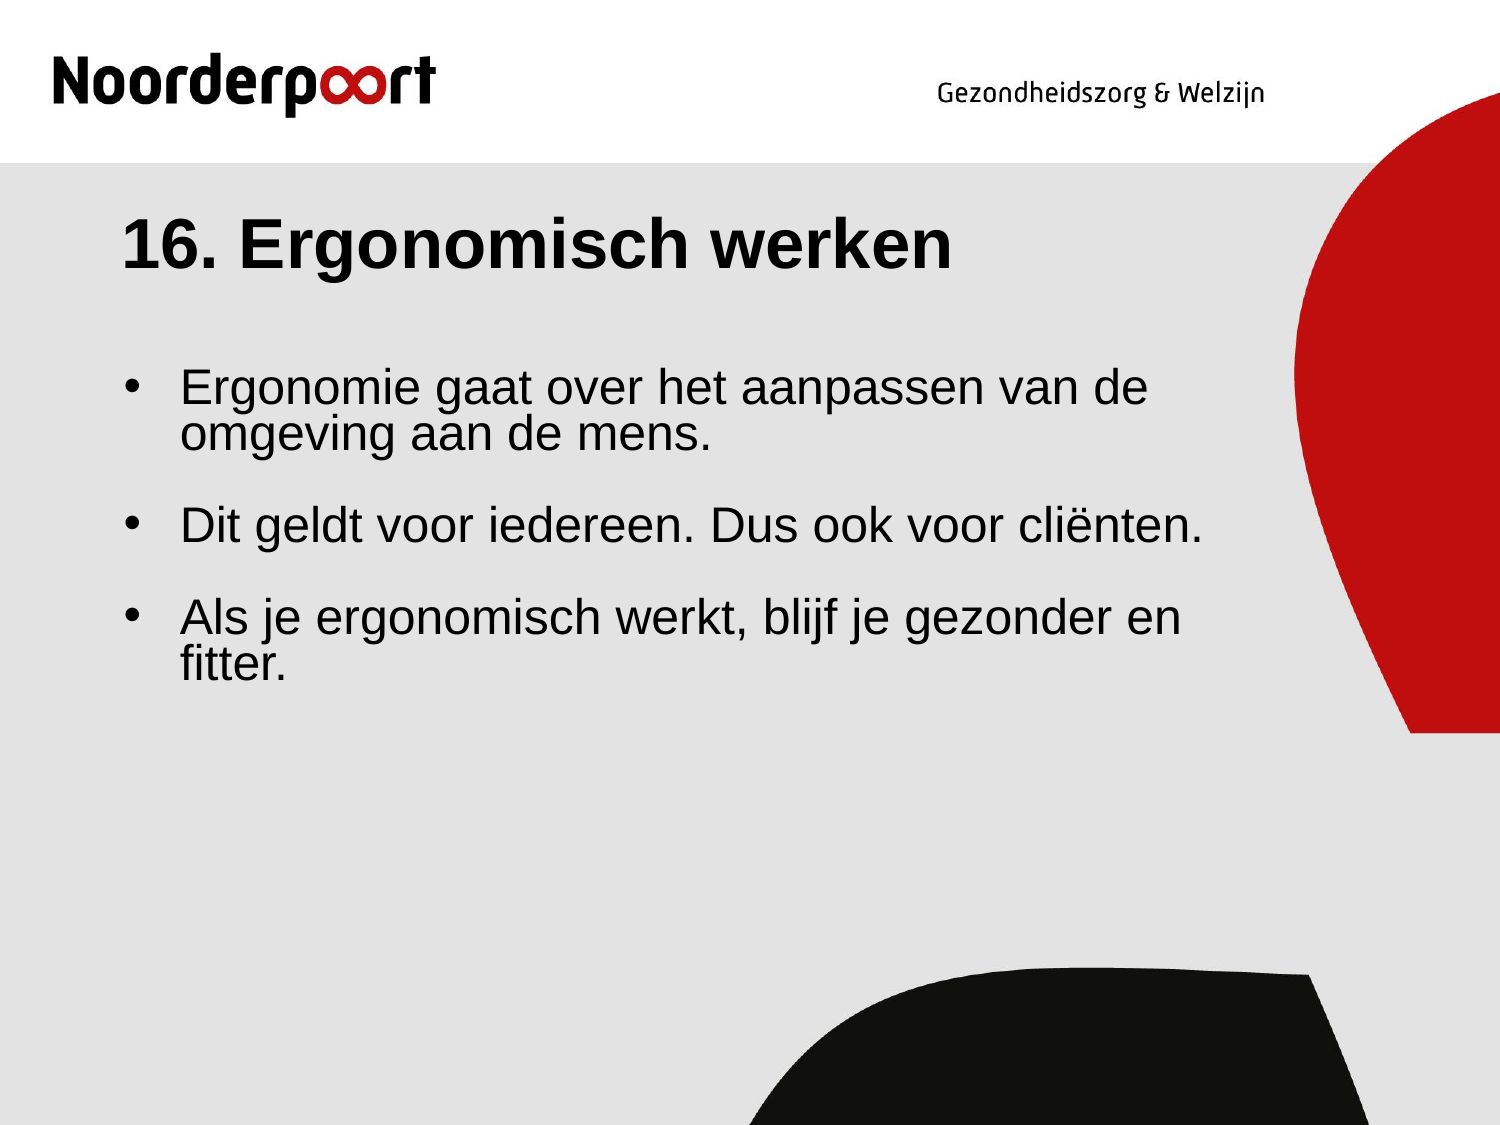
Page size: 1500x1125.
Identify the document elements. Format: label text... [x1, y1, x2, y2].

picture [0, 0, 1500, 1125]
title 16. Ergonomisch werken [106, 187, 1290, 294]
list Ergonomie gaat over het aanpassen van de omgeving aan de mens. Dit geldt voor iedereen. Dus ook voor cliënten. Als je ergonomisch werkt, blijf je gezonder en fitter. [108, 361, 1292, 927]
